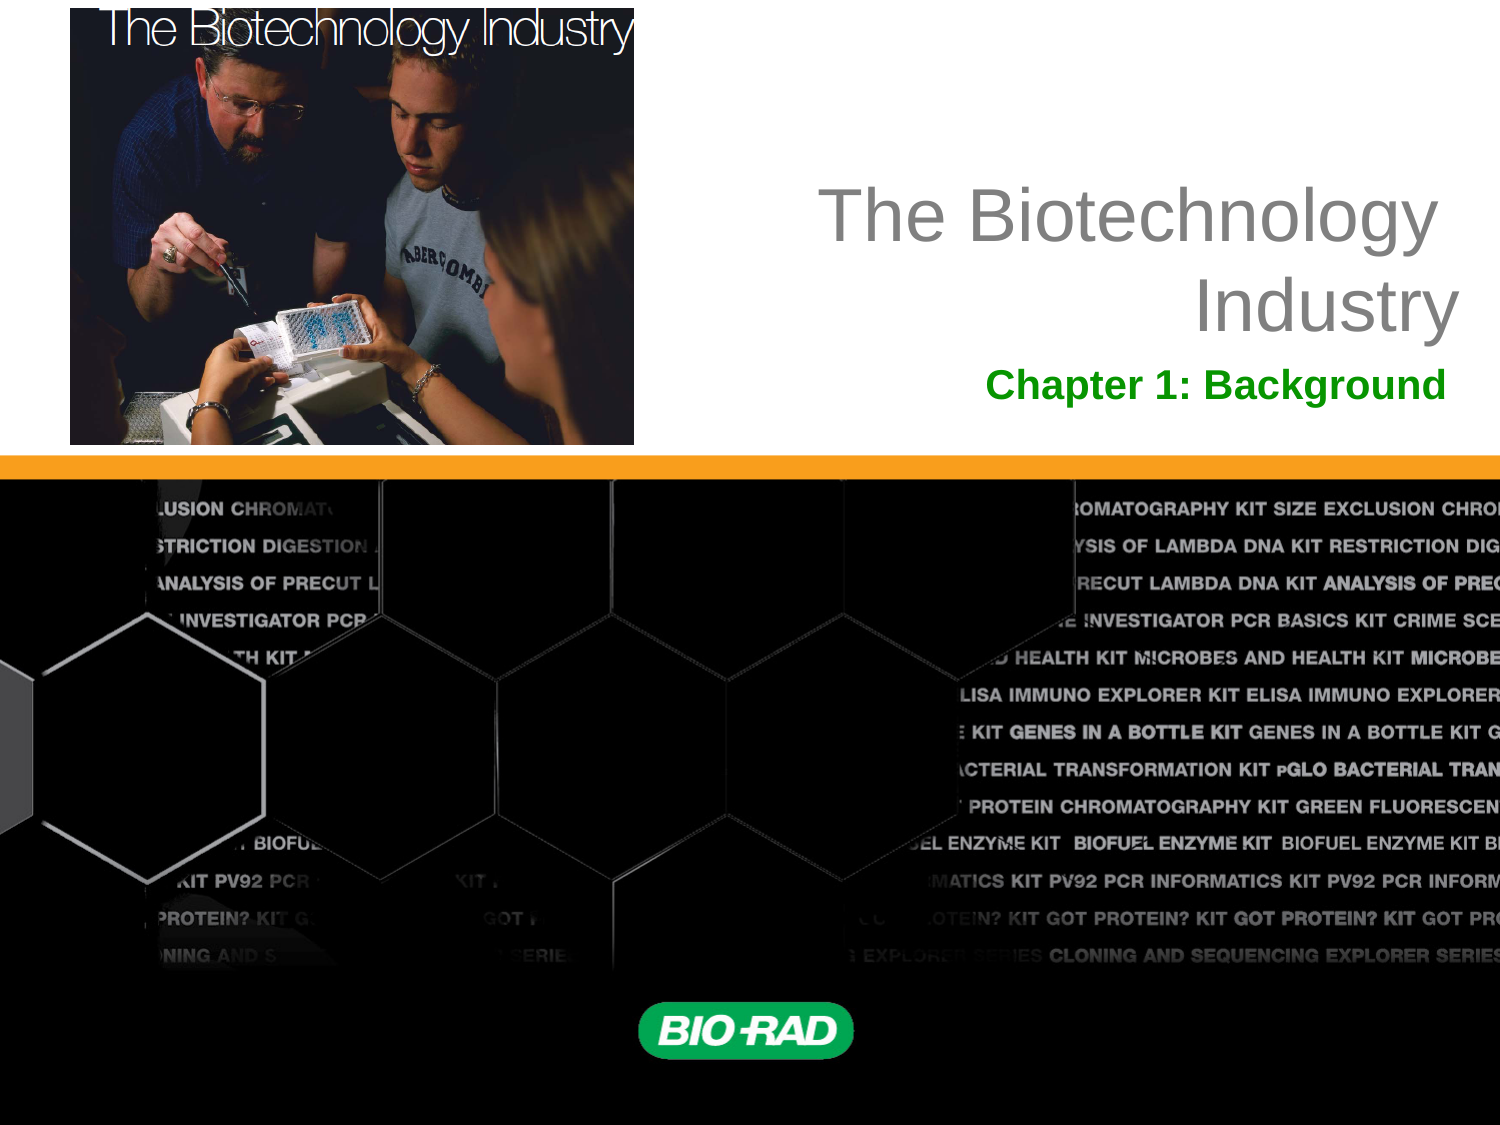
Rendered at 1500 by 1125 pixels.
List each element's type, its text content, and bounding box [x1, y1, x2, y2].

title The Biotechnology Industry [642, 162, 1476, 351]
subtitle Chapter 1: Background [642, 349, 1463, 426]
picture [0, 0, 1500, 1125]
